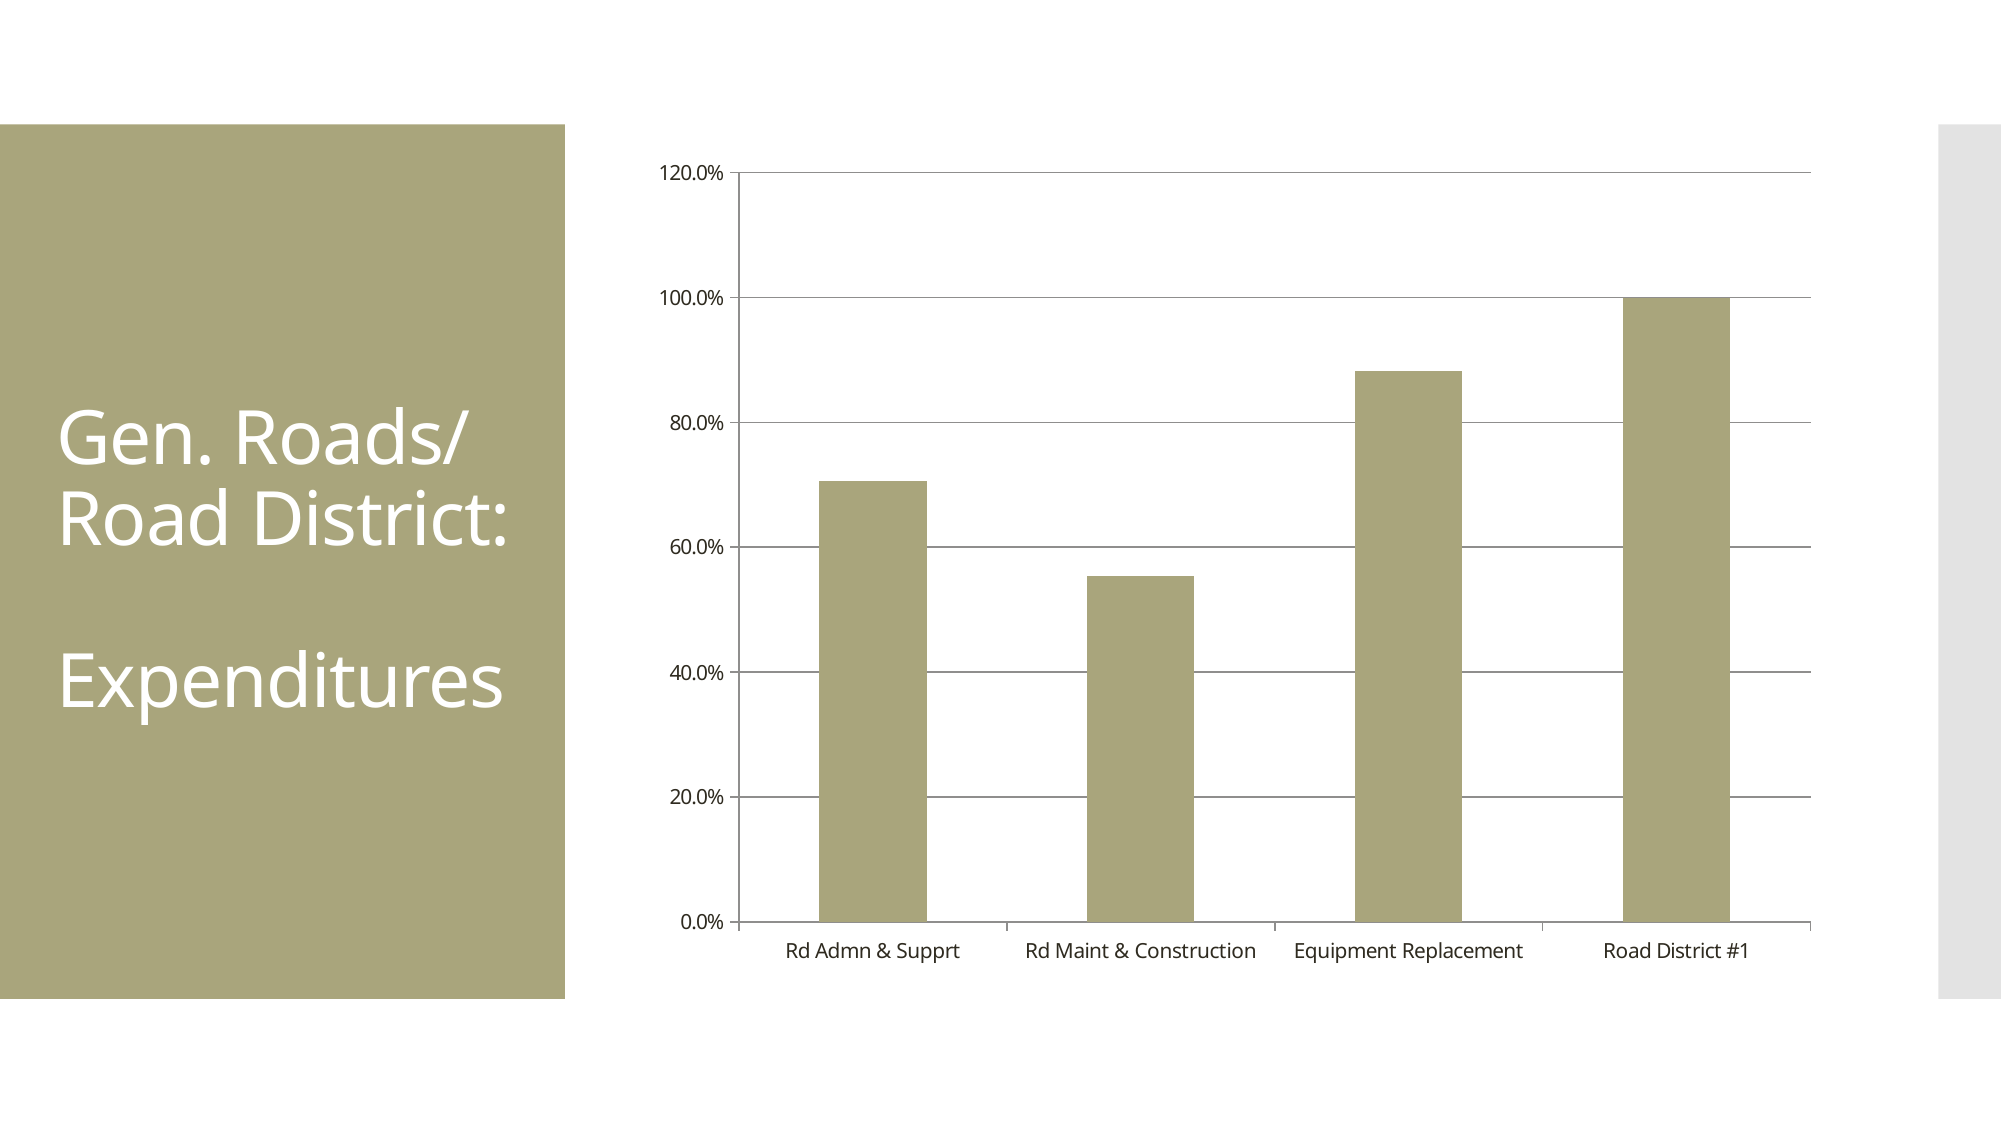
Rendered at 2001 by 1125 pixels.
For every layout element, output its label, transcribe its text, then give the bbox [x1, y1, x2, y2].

title Gen. Roads/ Road District: Expenditures [41, 184, 525, 940]
chart [634, 141, 1835, 982]
